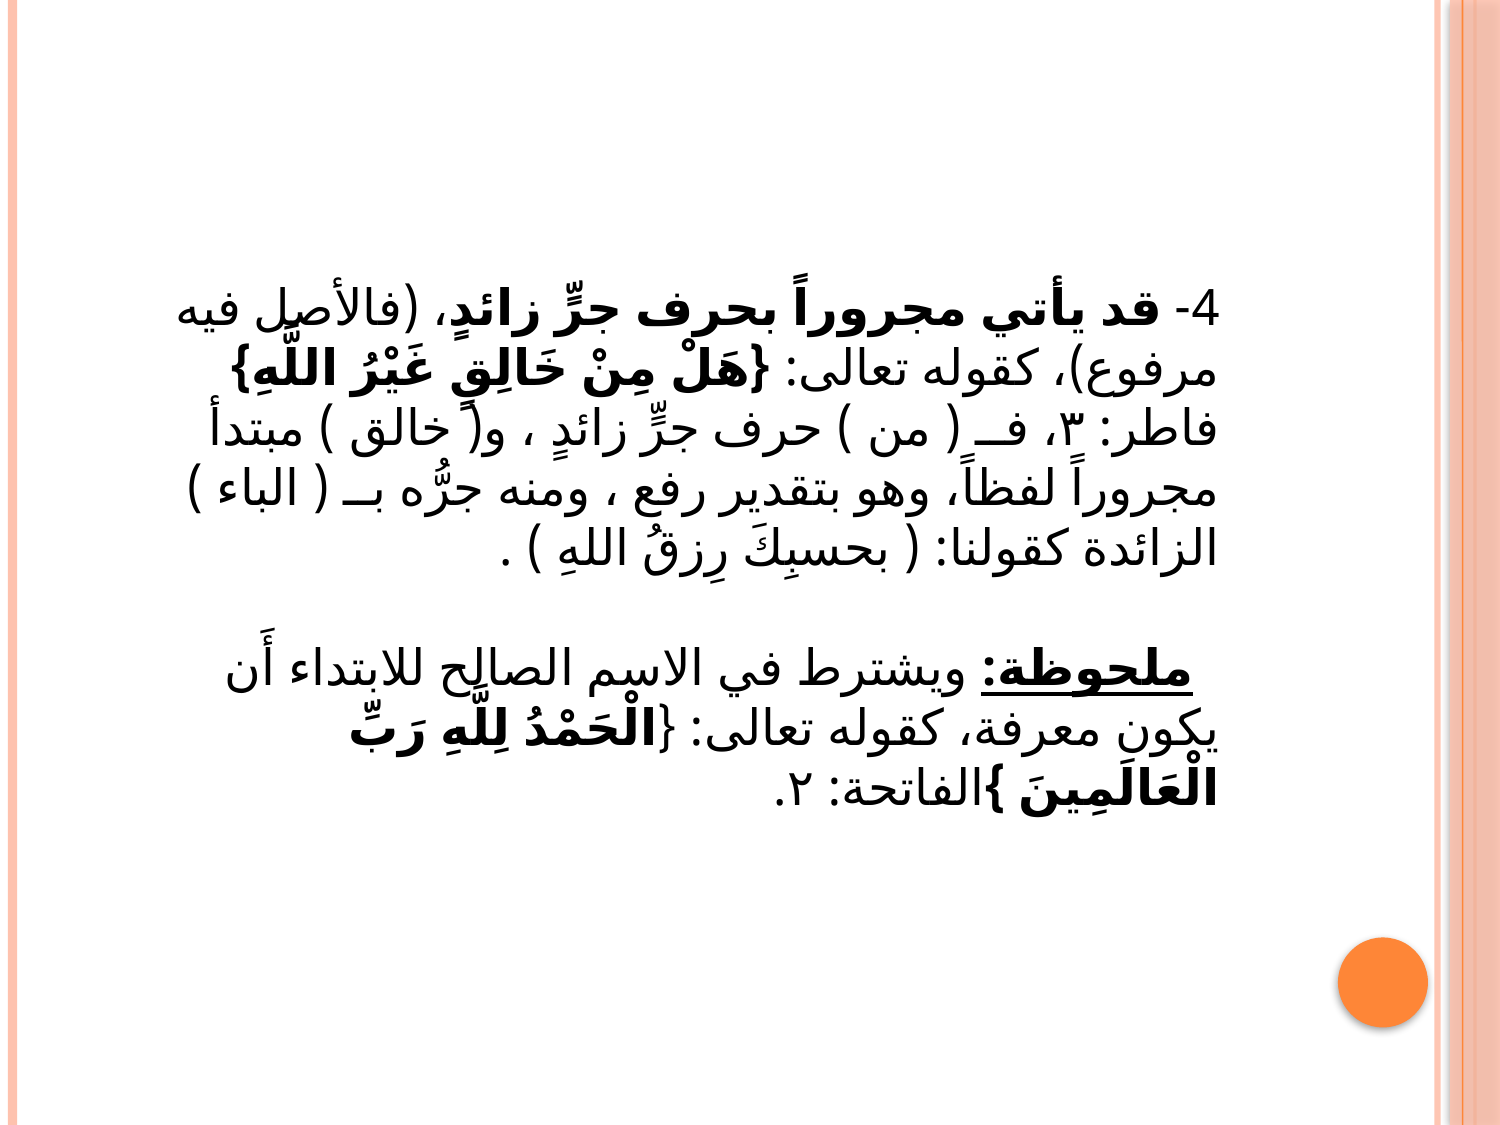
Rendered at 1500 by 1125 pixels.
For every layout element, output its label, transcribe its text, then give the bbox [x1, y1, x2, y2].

text_box 4- قد يأتي مجروراً بحرف جرٍّ زائدٍ، (فالأصل فيه مرفوع)، كقوله تعالى: {هَلْ مِنْ خَالِقٍ غَيْرُ اللَّهِ} فاطر: ٣، فــ ( من ) حرف جرٍّ زائدٍ ، و( خالق ) مبتدأ مجروراً لفظاً، وهو بتقدير رفع ، ومنه جرُّه بــ ( الباء ) الزائدة كقولنا: ( بحسبِكَ رِزقُ اللهِ ) . ملحوظة: ويشترط في الاسم الصالح للابتداء أَن يكون معرفة، كقوله تعالى: {الْحَمْدُ لِلَّهِ رَبِّ الْعَالَمِينَ }الفاتحة: ٢. [112, 208, 1235, 823]
